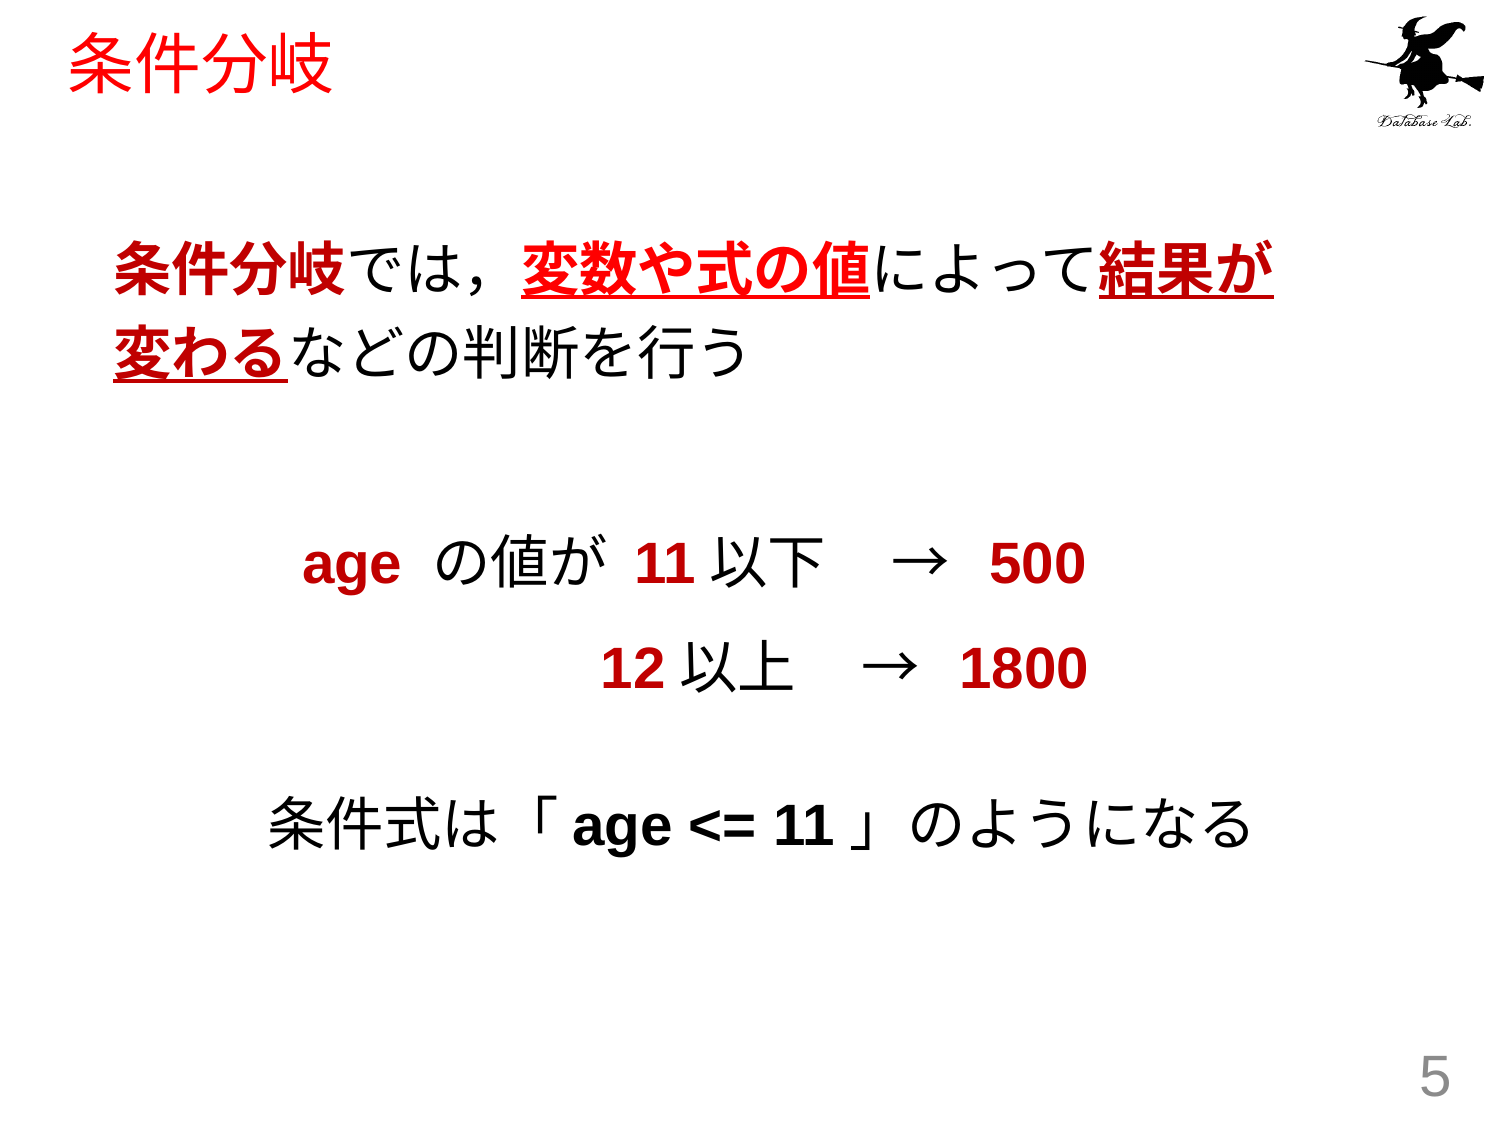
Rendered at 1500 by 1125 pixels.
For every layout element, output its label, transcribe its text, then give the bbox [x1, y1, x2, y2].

slide_number 5 [1129, 1042, 1467, 1103]
picture [1362, 14, 1486, 130]
list 条件分岐では，変数や式の値によって結果が変わるなどの判断を行う age の値が 11以下 → 500 12以上 → 1800 [98, 210, 1299, 719]
title 条件分岐 [52, 28, 1441, 106]
text_box 条件式は「age <= 11」のようになる [252, 780, 1116, 856]
